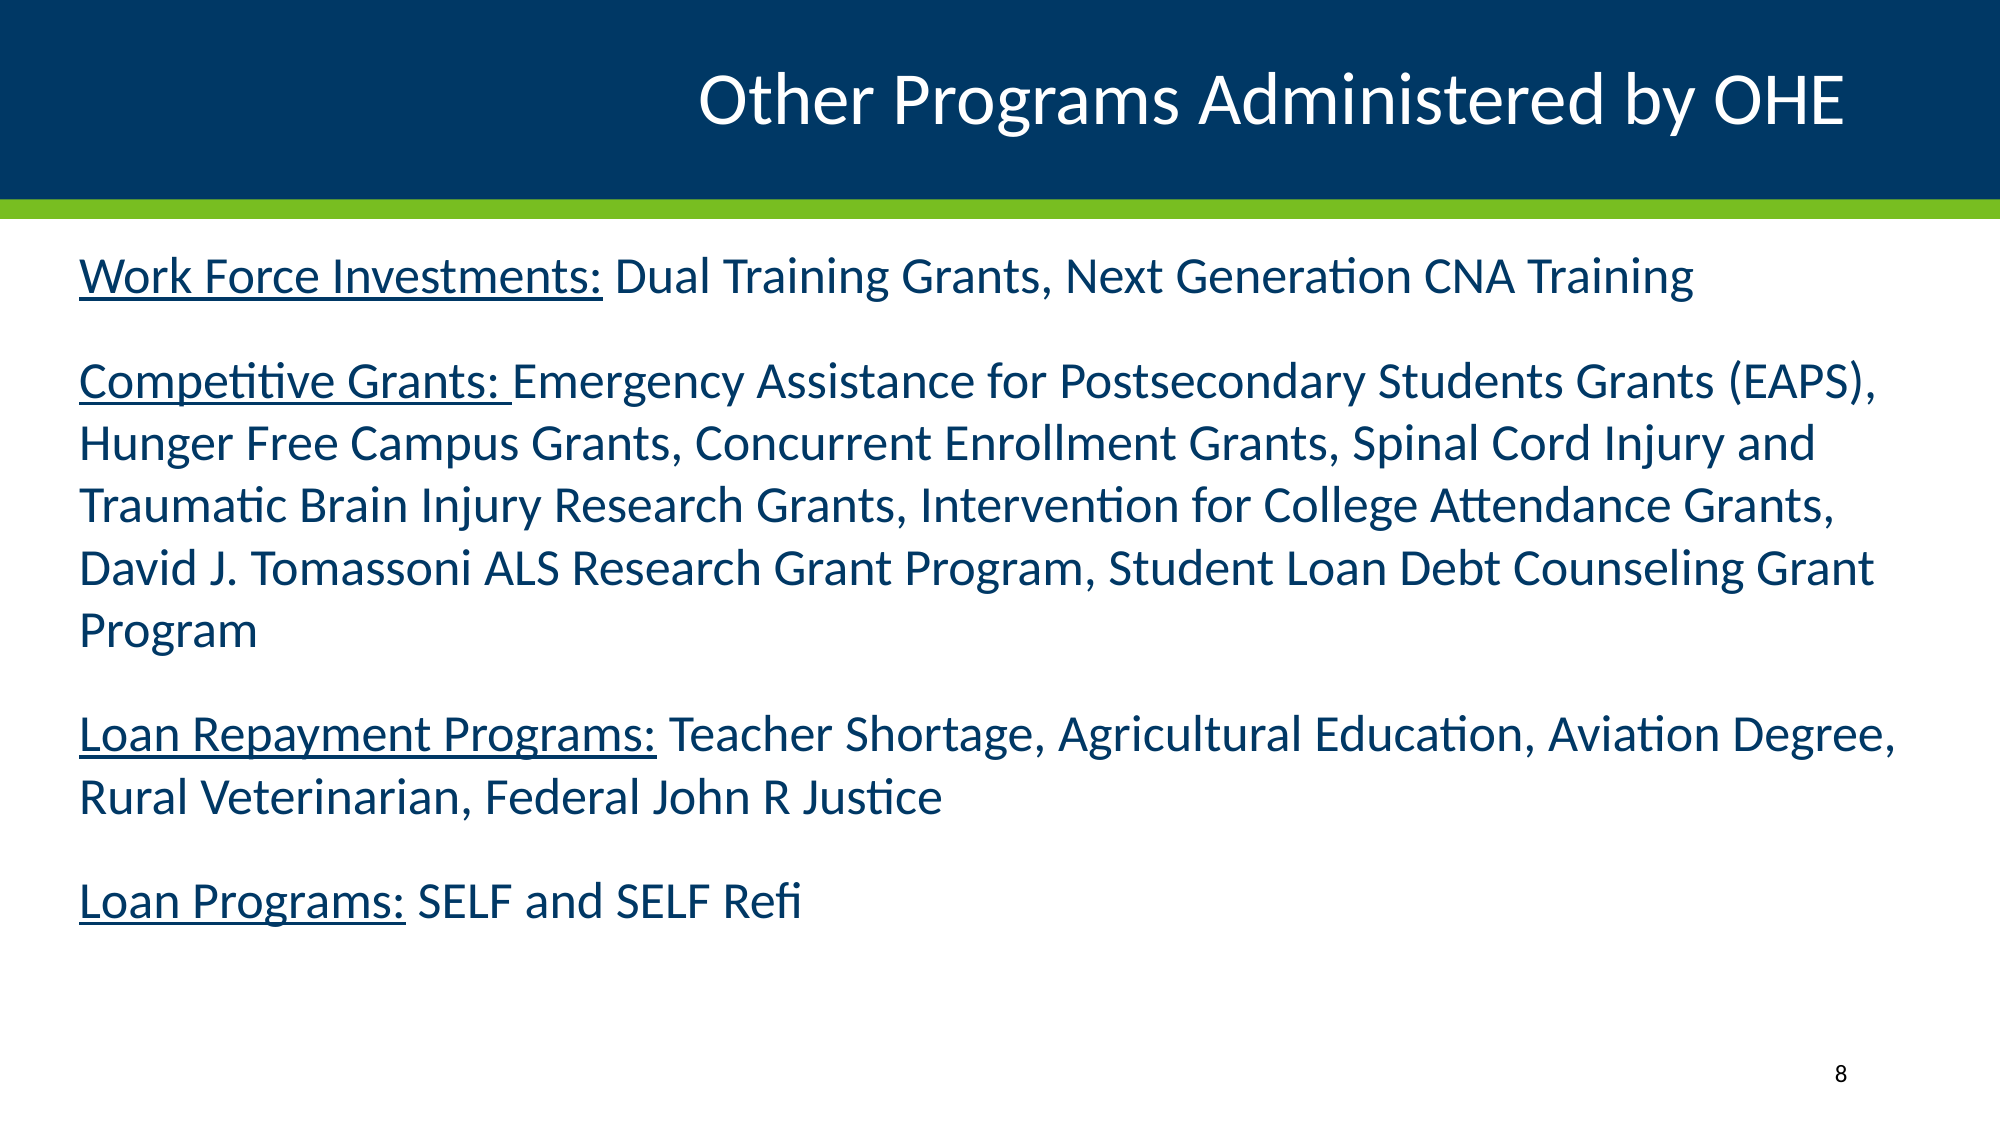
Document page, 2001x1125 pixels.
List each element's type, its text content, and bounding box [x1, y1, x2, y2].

title Other Programs Administered by OHE [137, 24, 1863, 175]
list Work Force Investments: Dual Training Grants, Next Generation CNA Training Competitive Grants: Emergency Assistance for Postsecondary Students Grants (EAPS), Hunger Free Campus Grants, Concurrent Enrollment Grants, Spinal Cord Injury and Traumatic Brain Injury Research Grants, Intervention for College Attendance Grants, David J. Tomassoni ALS Research Grant Program, Student Loan Debt Counseling Grant Program Loan Repayment Programs: Teacher Shortage, Agricultural Education, Aviation Degree, Rural Veterinarian, Federal John R Justice Loan Programs: SELF and SELF Refi [64, 234, 1929, 1050]
slide_number 8 [1622, 1042, 1863, 1103]
